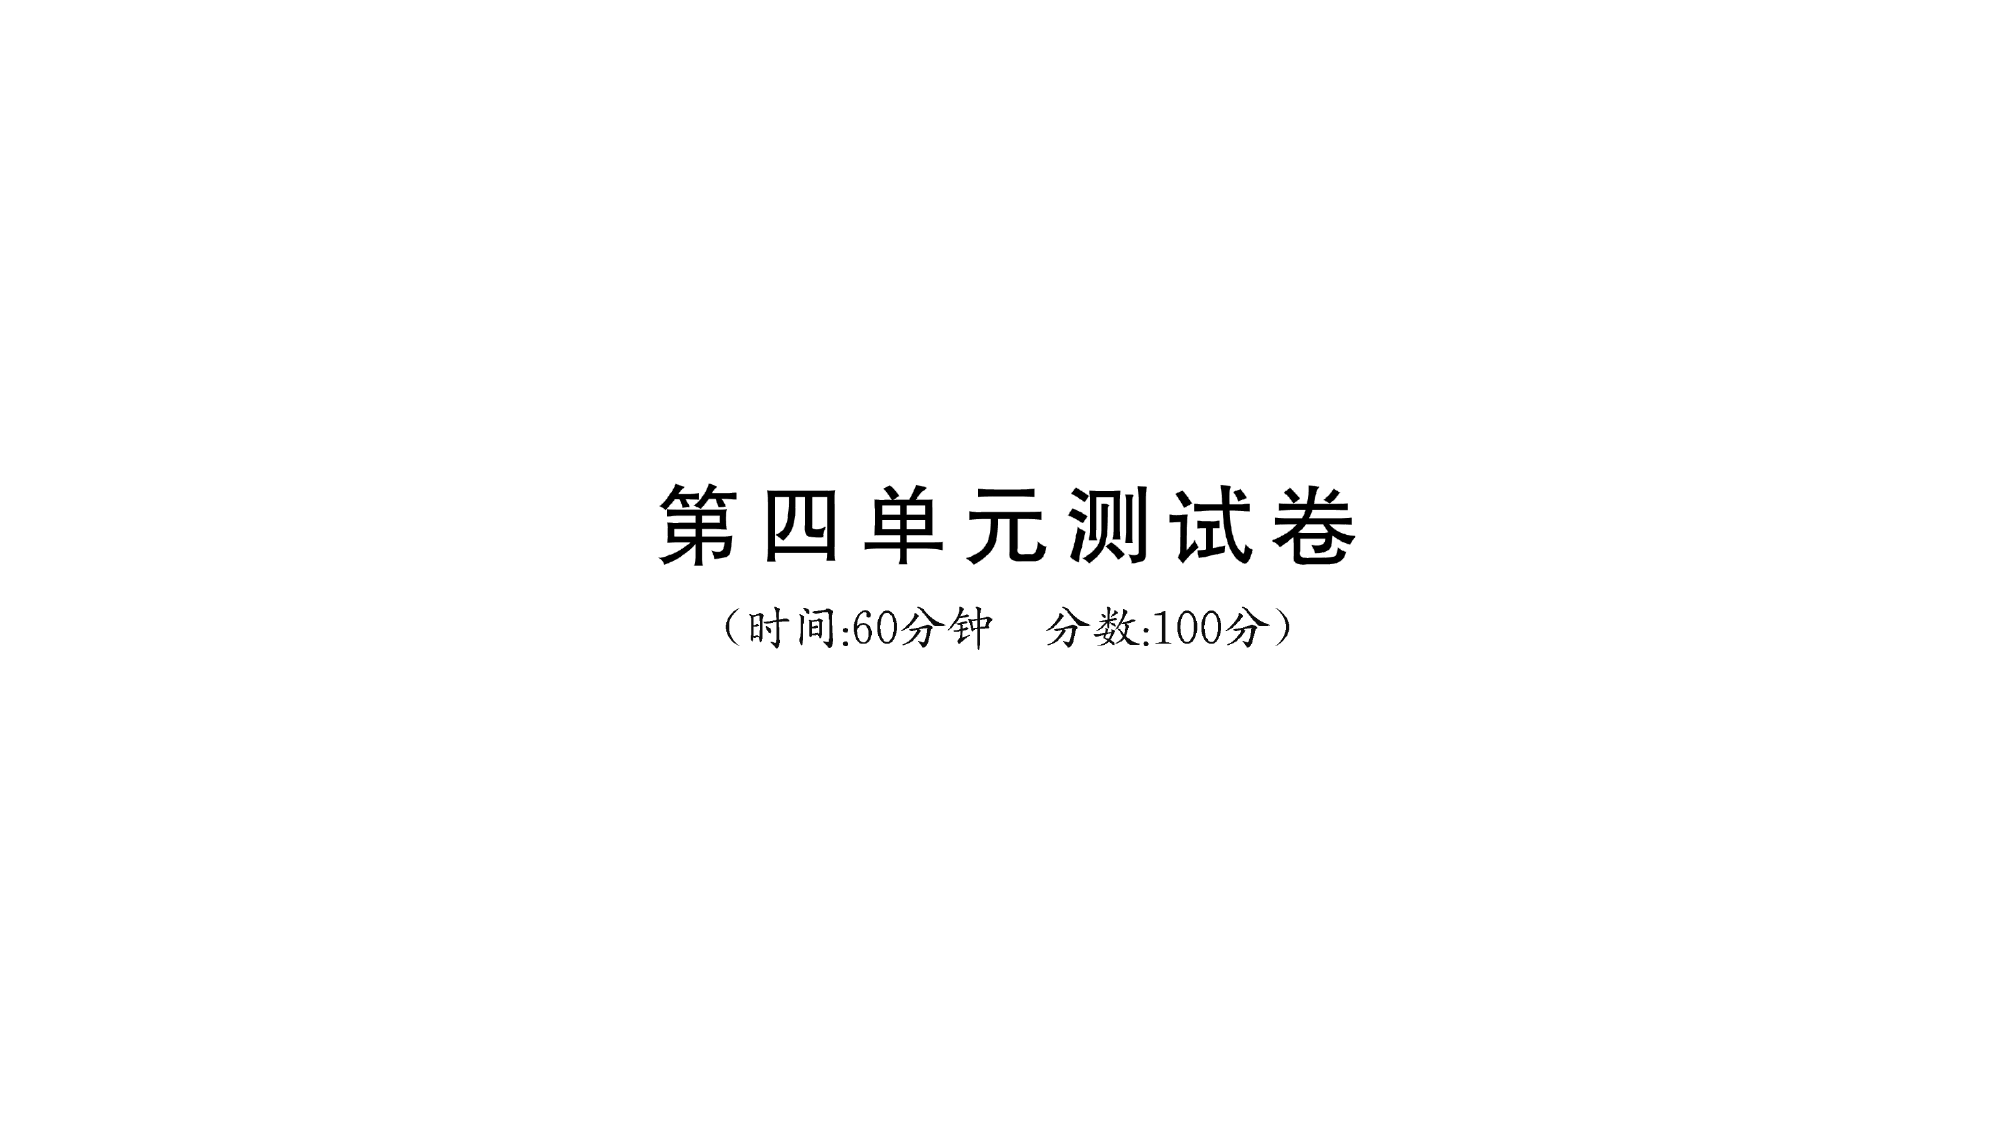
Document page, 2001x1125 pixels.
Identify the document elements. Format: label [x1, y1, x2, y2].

picture [644, 455, 1357, 670]
